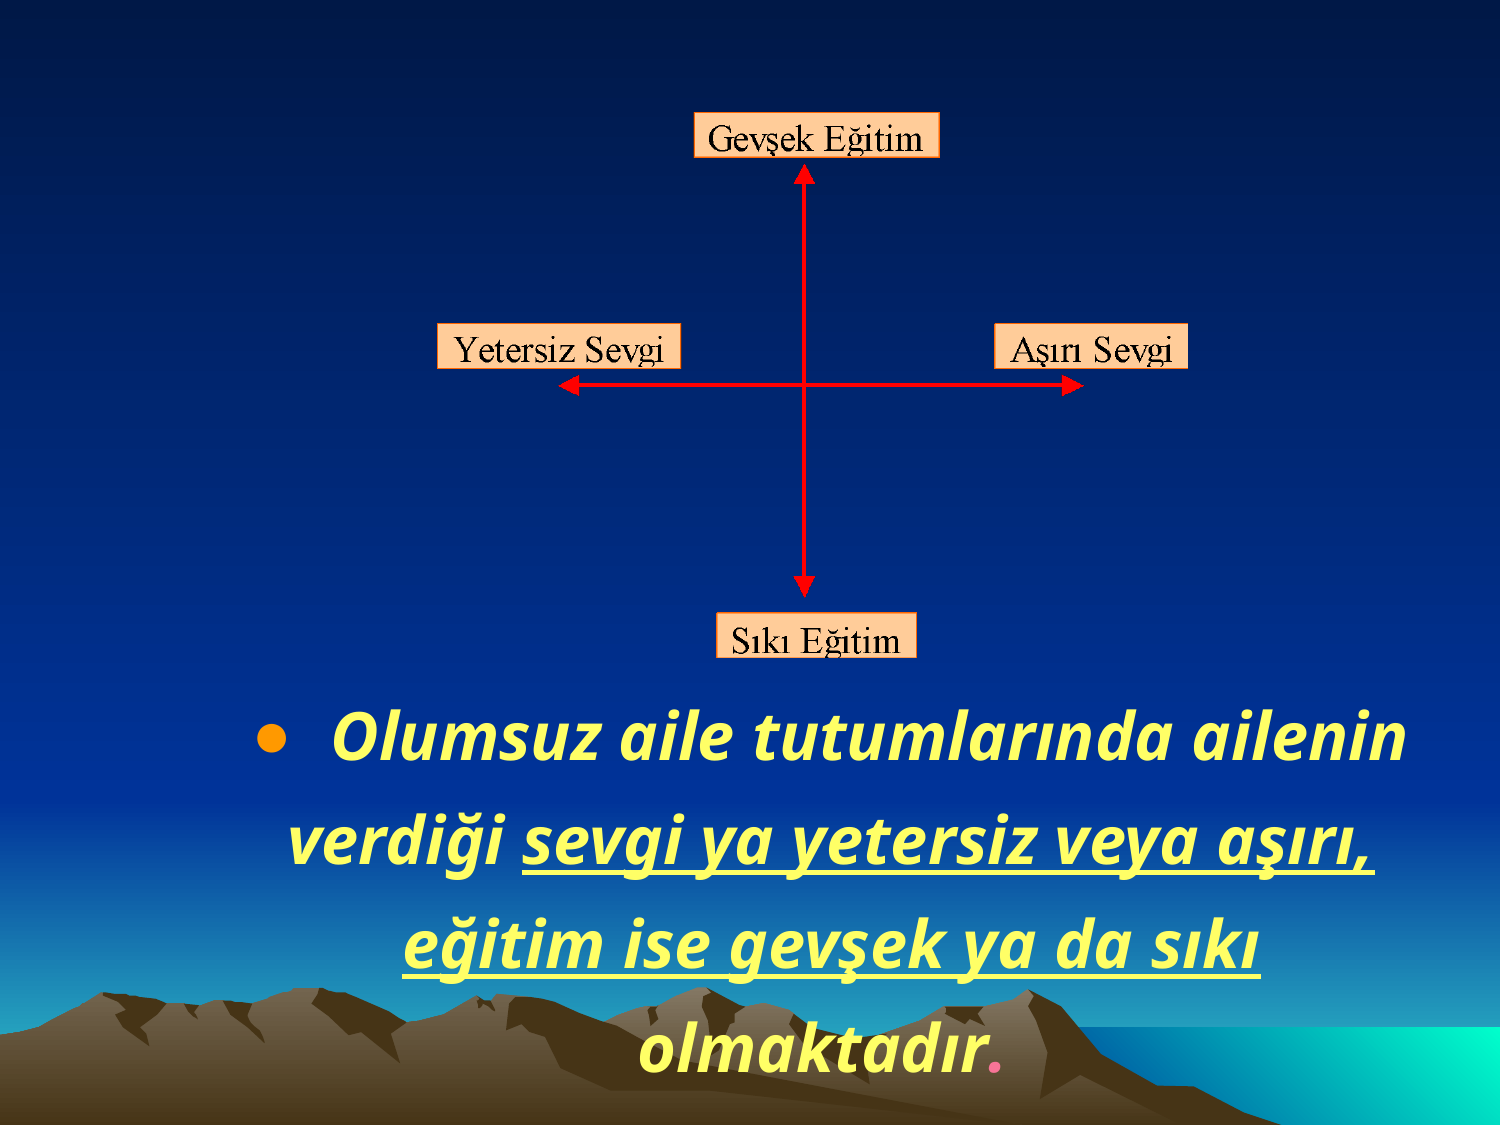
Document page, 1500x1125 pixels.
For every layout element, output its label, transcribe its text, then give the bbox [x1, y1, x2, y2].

text_box Olumsuz aile tutumlarında ailenin verdiği sevgi ya yetersiz veya aşırı, eğitim ise gevşek ya da sıkı olmaktadır. [224, 662, 1438, 1094]
picture [437, 112, 1188, 659]
